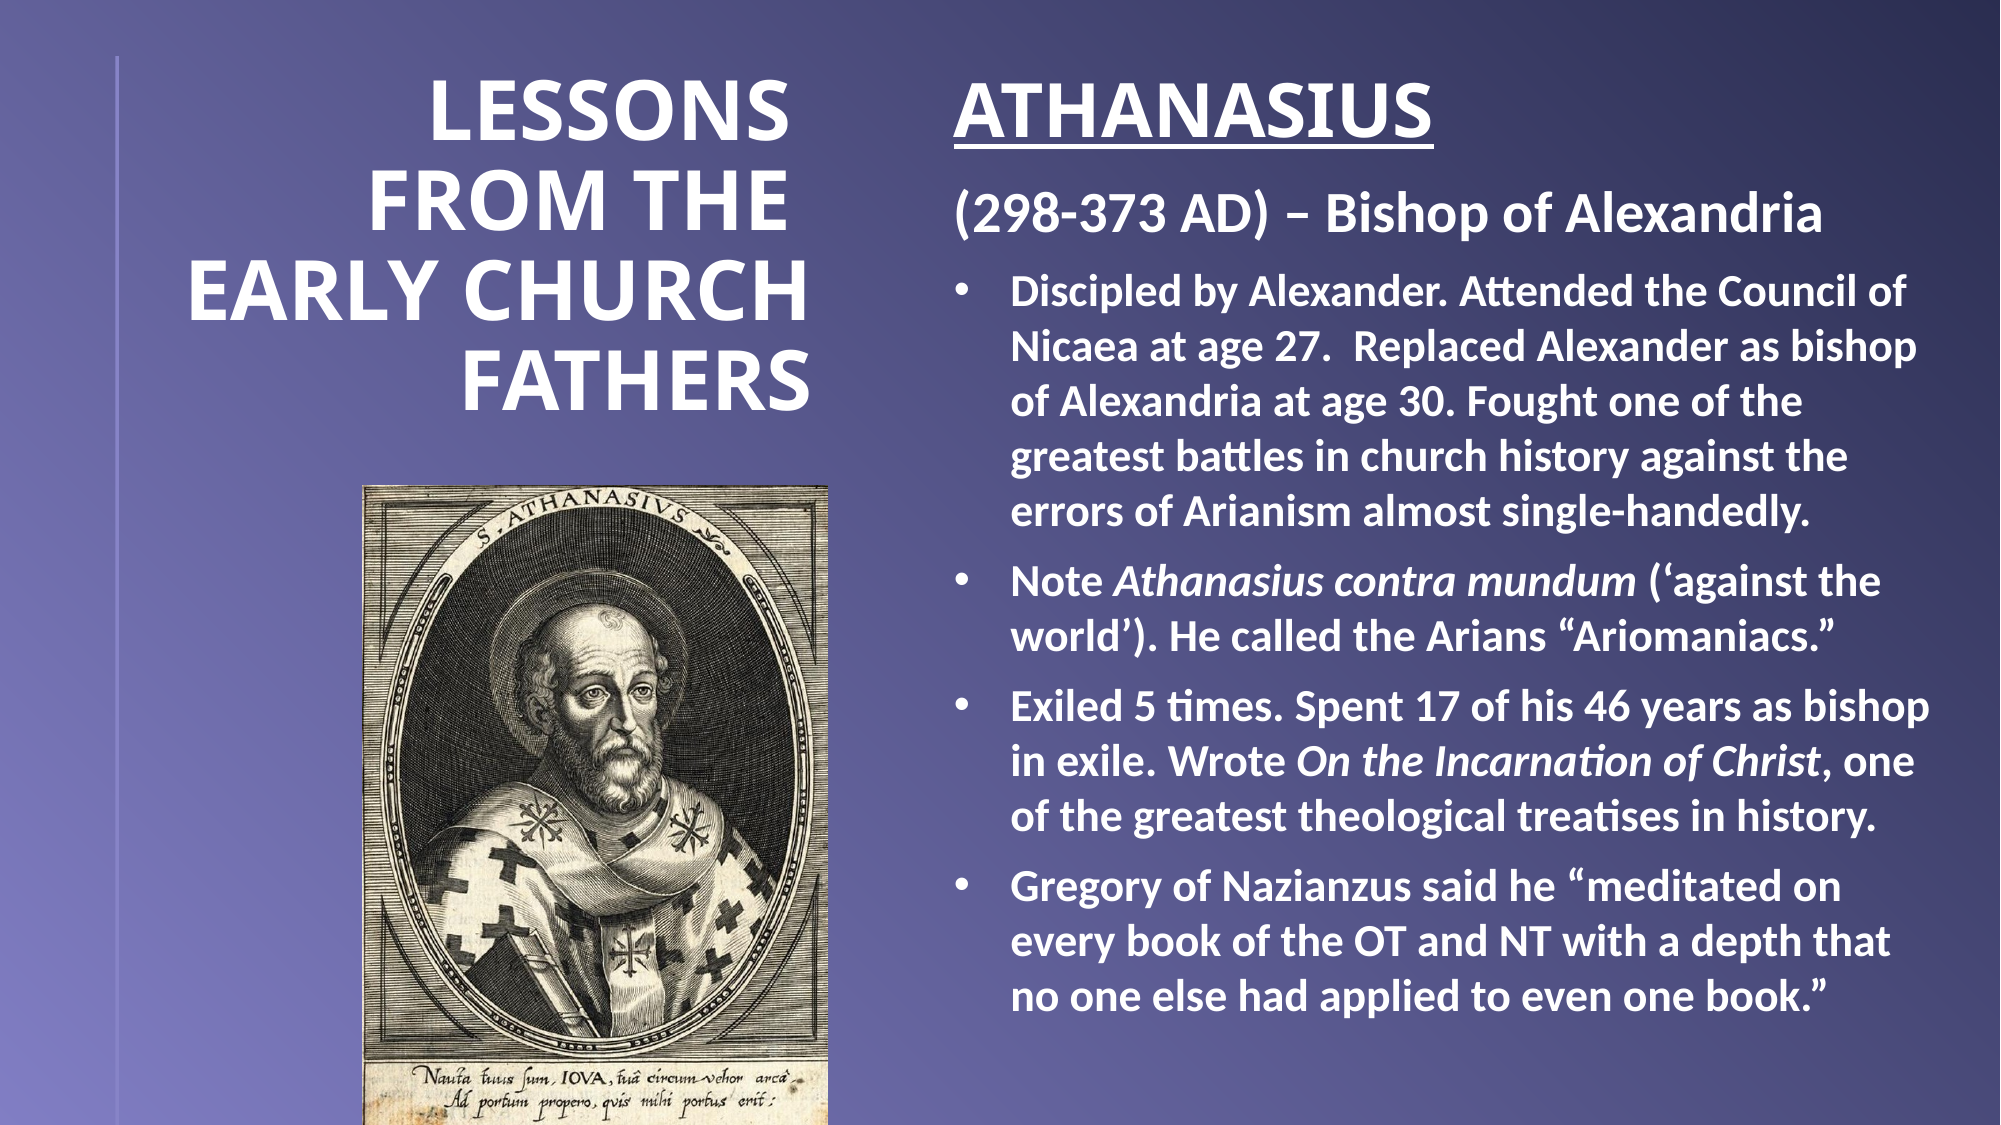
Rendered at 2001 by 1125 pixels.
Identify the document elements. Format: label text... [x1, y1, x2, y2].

picture [362, 485, 828, 1125]
text_box ATHANASIUS (298-373 AD) – Bishop of Alexandria Discipled by Alexander. Attended the Council of Nicaea at age 27. Replaced Alexander as bishop of Alexandria at age 30. Fought one of the greatest battles in church history against the errors of Arianism almost single-handedly. Note Athanasius contra mundum (‘against the world’). He called the Arians “Ariomaniacs.” Exiled 5 times. Spent 17 of his 46 years as bishop in exile. Wrote On the Incarnation of Christ, one of the greatest theological treatises in history. Gregory of Nazianzus said he “meditated on every book of the OT and NT with a depth that no one else had applied to even one book.” [939, 49, 1956, 1089]
title Lessons from the early church fathers [68, 61, 828, 902]
